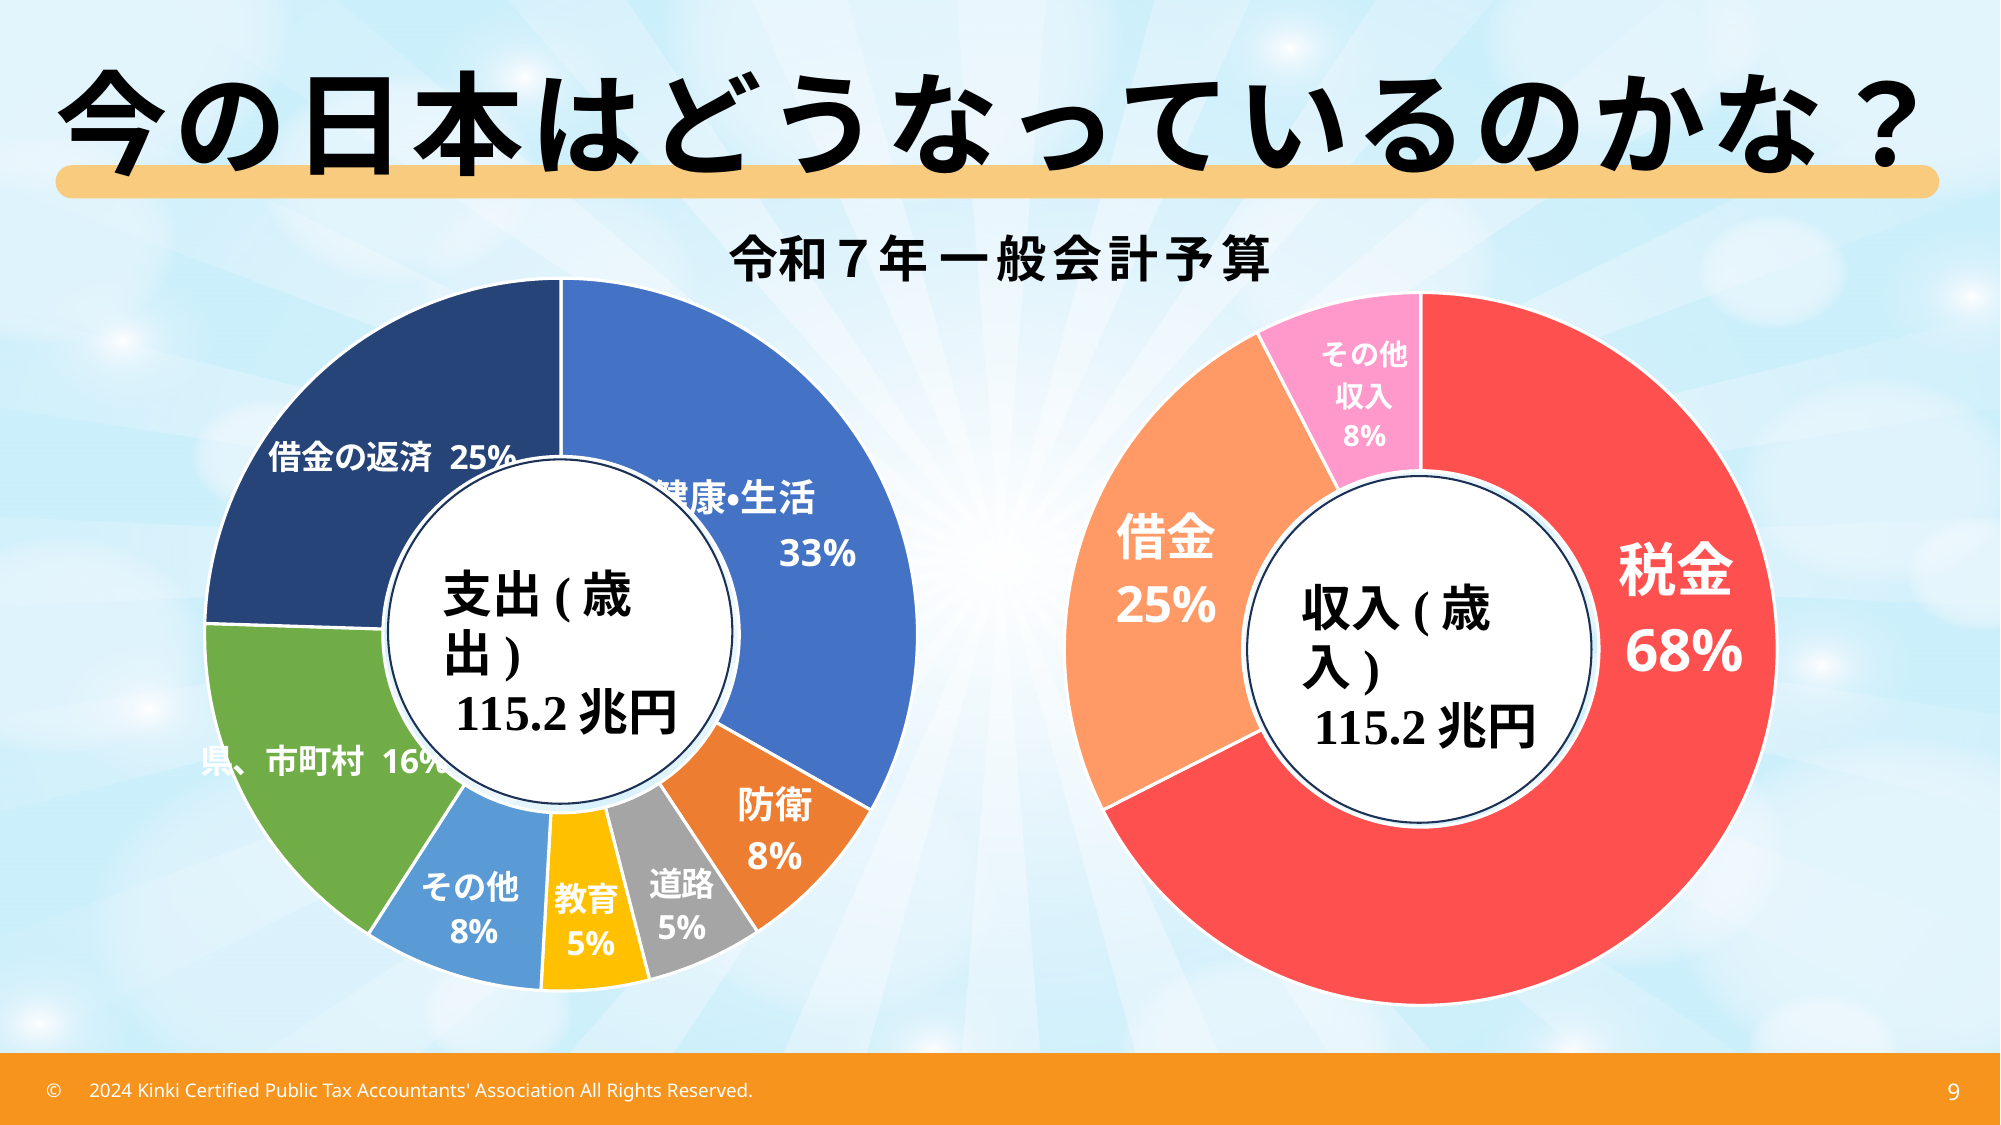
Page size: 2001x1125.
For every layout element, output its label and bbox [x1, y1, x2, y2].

chart [97, 243, 1860, 1016]
picture [0, 0, 2000, 1125]
